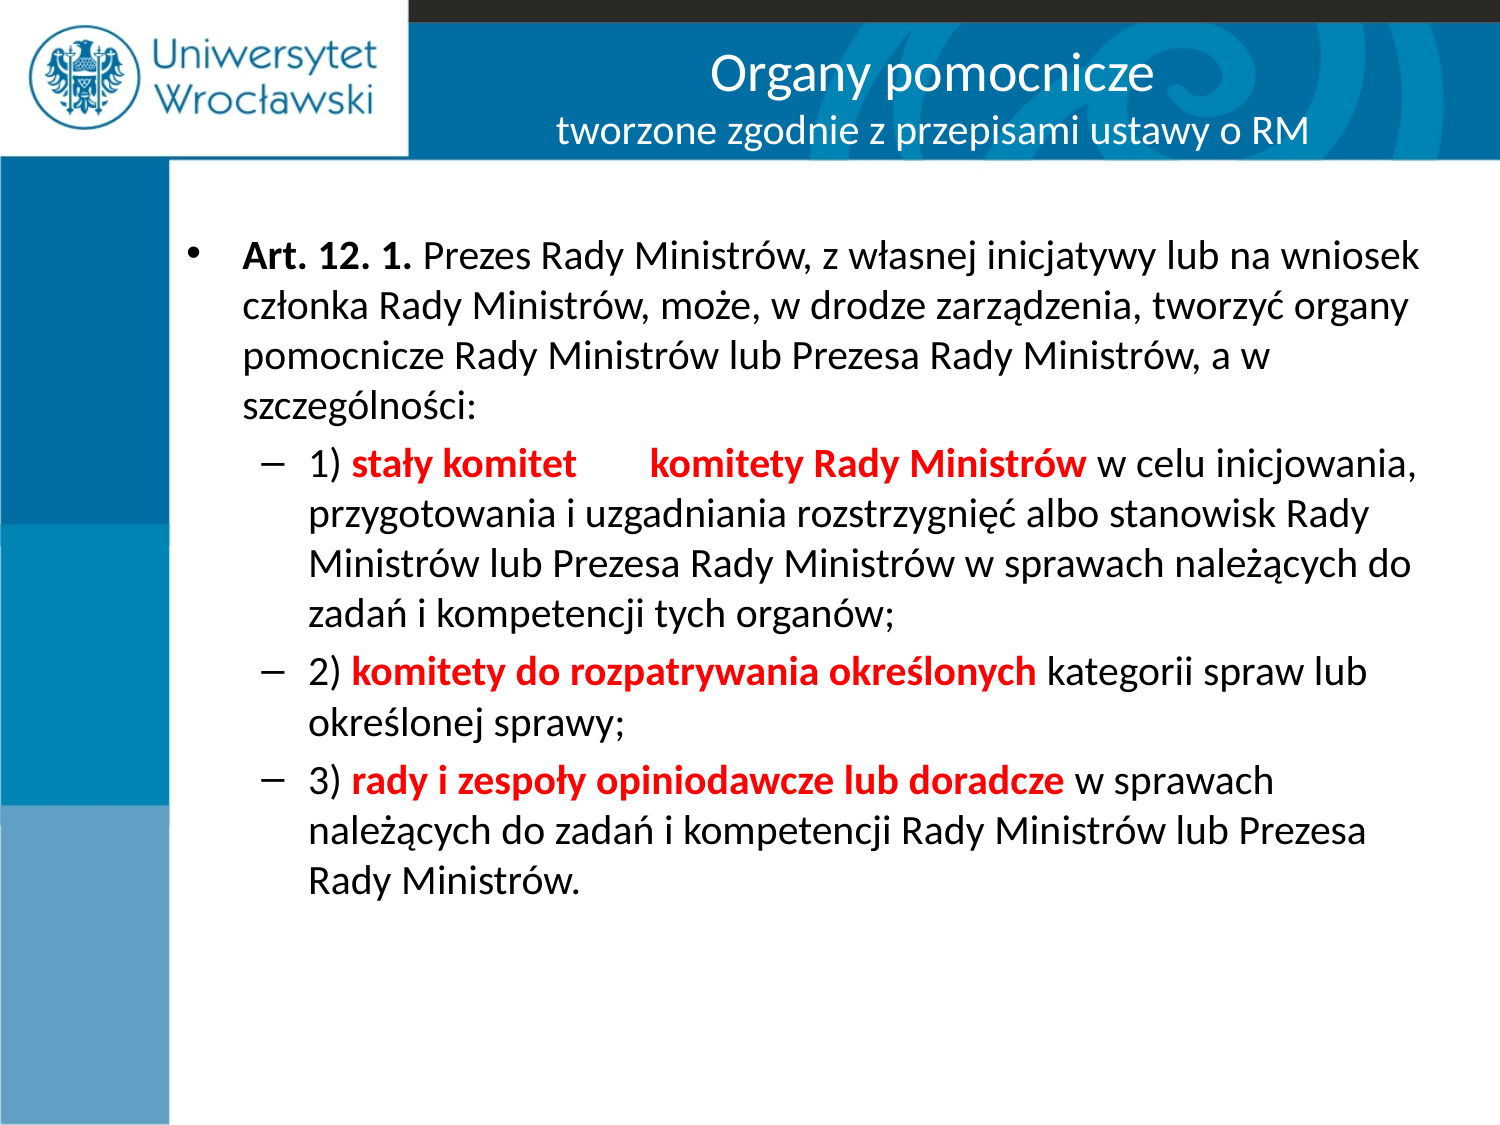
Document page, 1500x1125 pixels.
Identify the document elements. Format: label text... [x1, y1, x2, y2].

picture [0, 0, 1500, 1125]
title Organy pomocnicze tworzone zgodnie z przepisami ustawy o RM [407, 27, 1459, 161]
list Art. 12. 1. Prezes Rady Ministrów, z własnej inicjatywy lub na wniosek członka Rady Ministrów, może, w drodze zarządzenia, tworzyć organy pomocnicze Rady Ministrów lub Prezesa Rady Ministrów, a w szczególności: 1) stały komitet lub komitety Rady Ministrów w celu inicjowania, przygotowania i uzgadniania rozstrzygnięć albo stanowisk Rady Ministrów lub Prezesa Rady Ministrów w sprawach należących do zadań i kompetencji tych organów; 2) komitety do rozpatrywania określonych kategorii spraw lub określonej sprawy; 3) rady i zespoły opiniodawcze lub doradcze w sprawach należących do zadań i kompetencji Rady Ministrów lub Prezesa Rady Ministrów. [171, 219, 1471, 1035]
